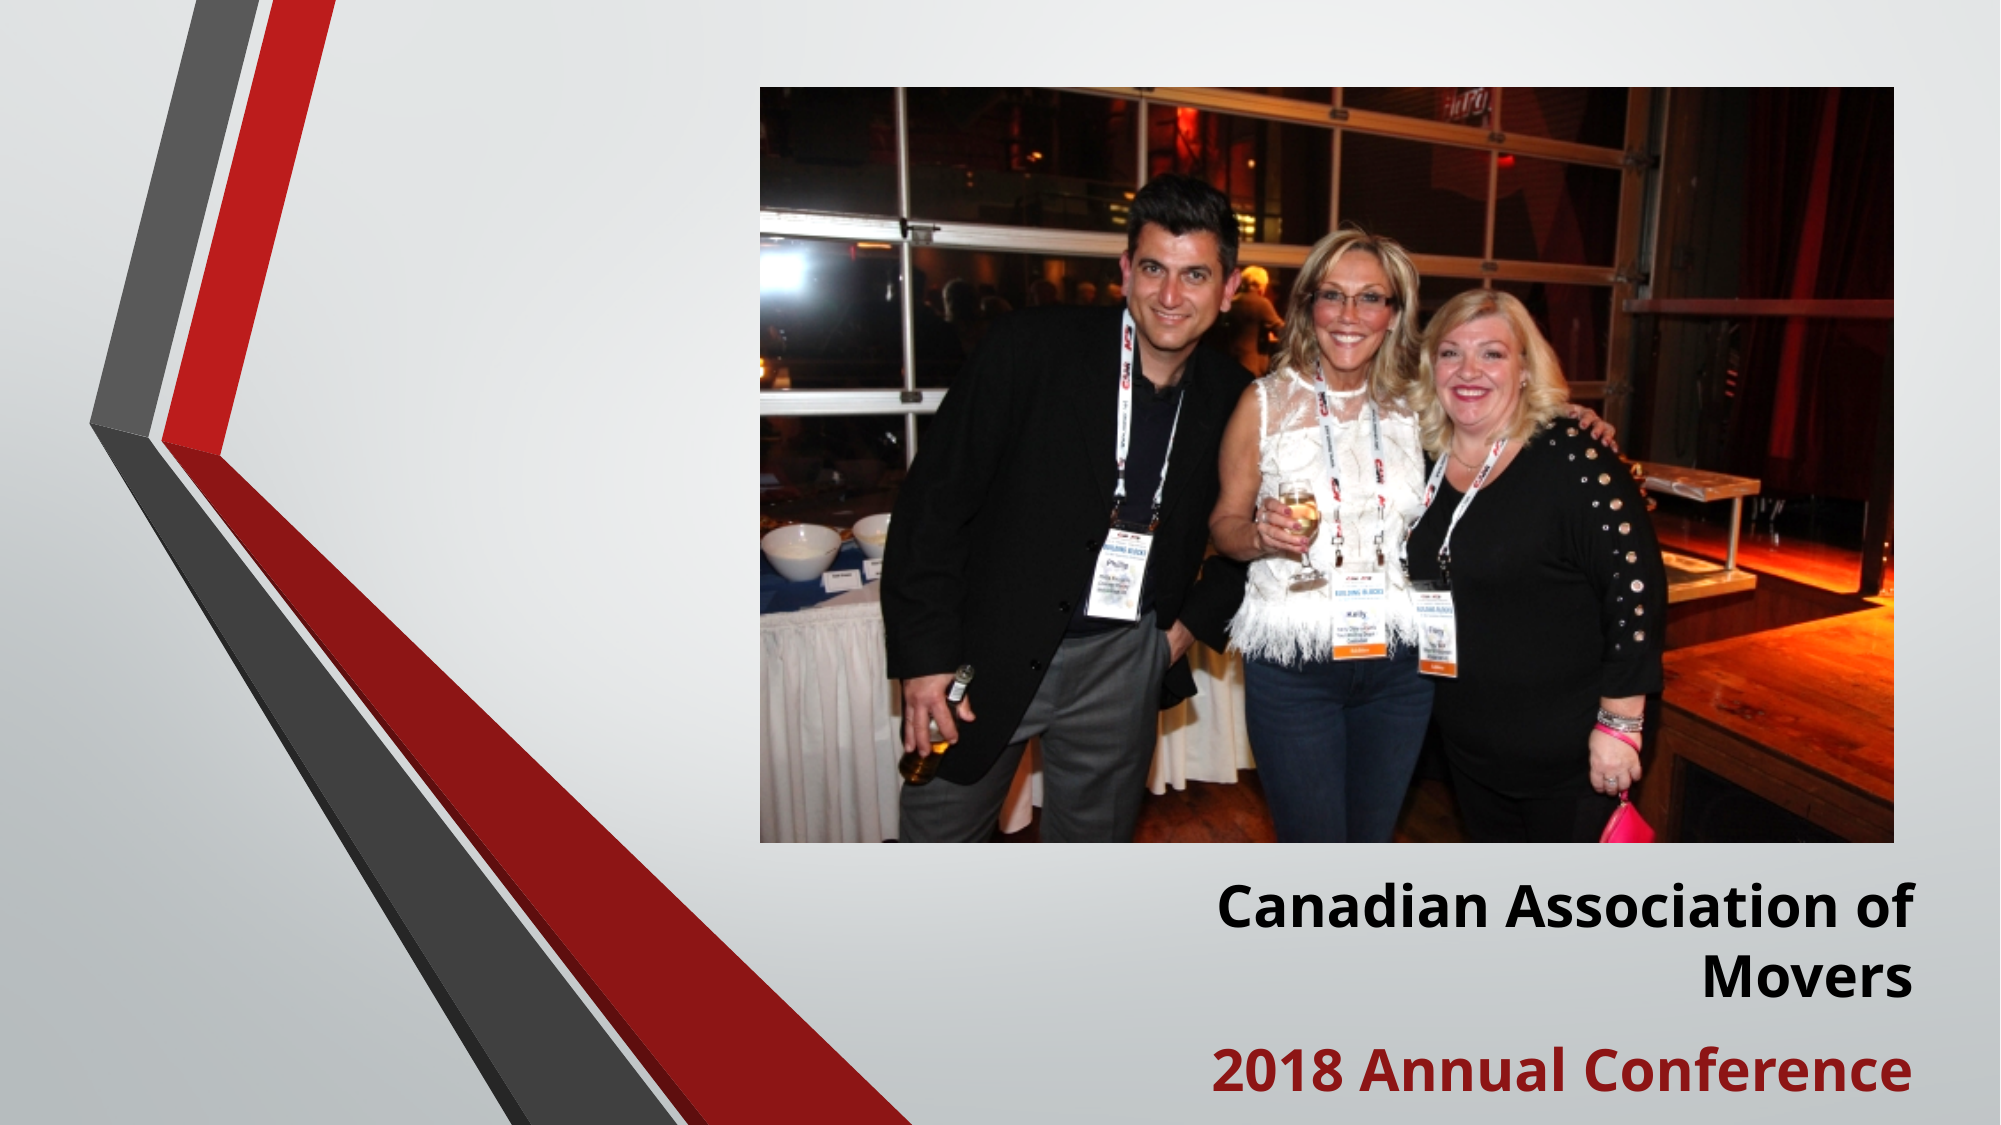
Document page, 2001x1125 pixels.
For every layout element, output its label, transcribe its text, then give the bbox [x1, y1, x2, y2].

subtitle Canadian Association of Movers 2018 Annual Conference [1045, 861, 1929, 1053]
picture [760, 87, 1894, 843]
